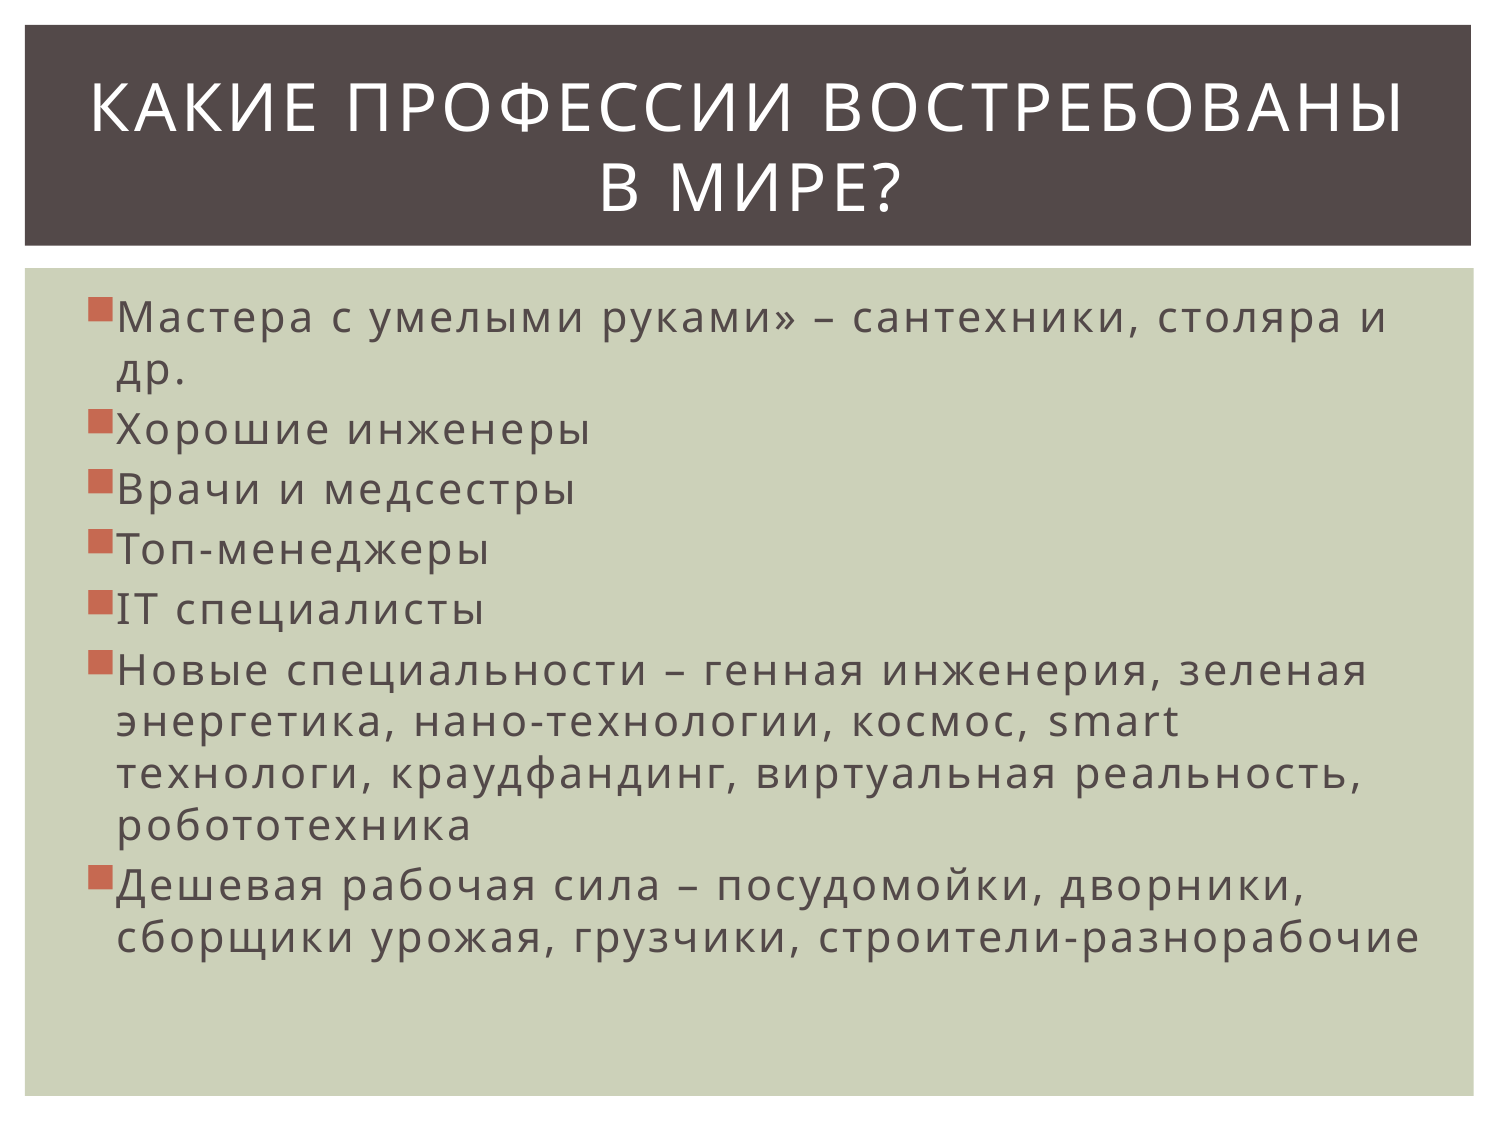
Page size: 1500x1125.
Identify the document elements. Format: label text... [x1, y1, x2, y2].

list Мастера с умелыми руками» – сантехники, столяра и др. Хорошие инженеры Врачи и медсестры Топ-менеджеры IT специалисты Новые специальности – генная инженерия, зеленая энергетика, нано-технологии, космос, smart технологи, краудфандинг, виртуальная реальность, робототехника Дешевая рабочая сила – посудомойки, дворники, сборщики урожая, грузчики, строители-разнорабочие [62, 281, 1442, 1005]
title Какие профессии востребованы в мире? [62, 58, 1438, 232]
